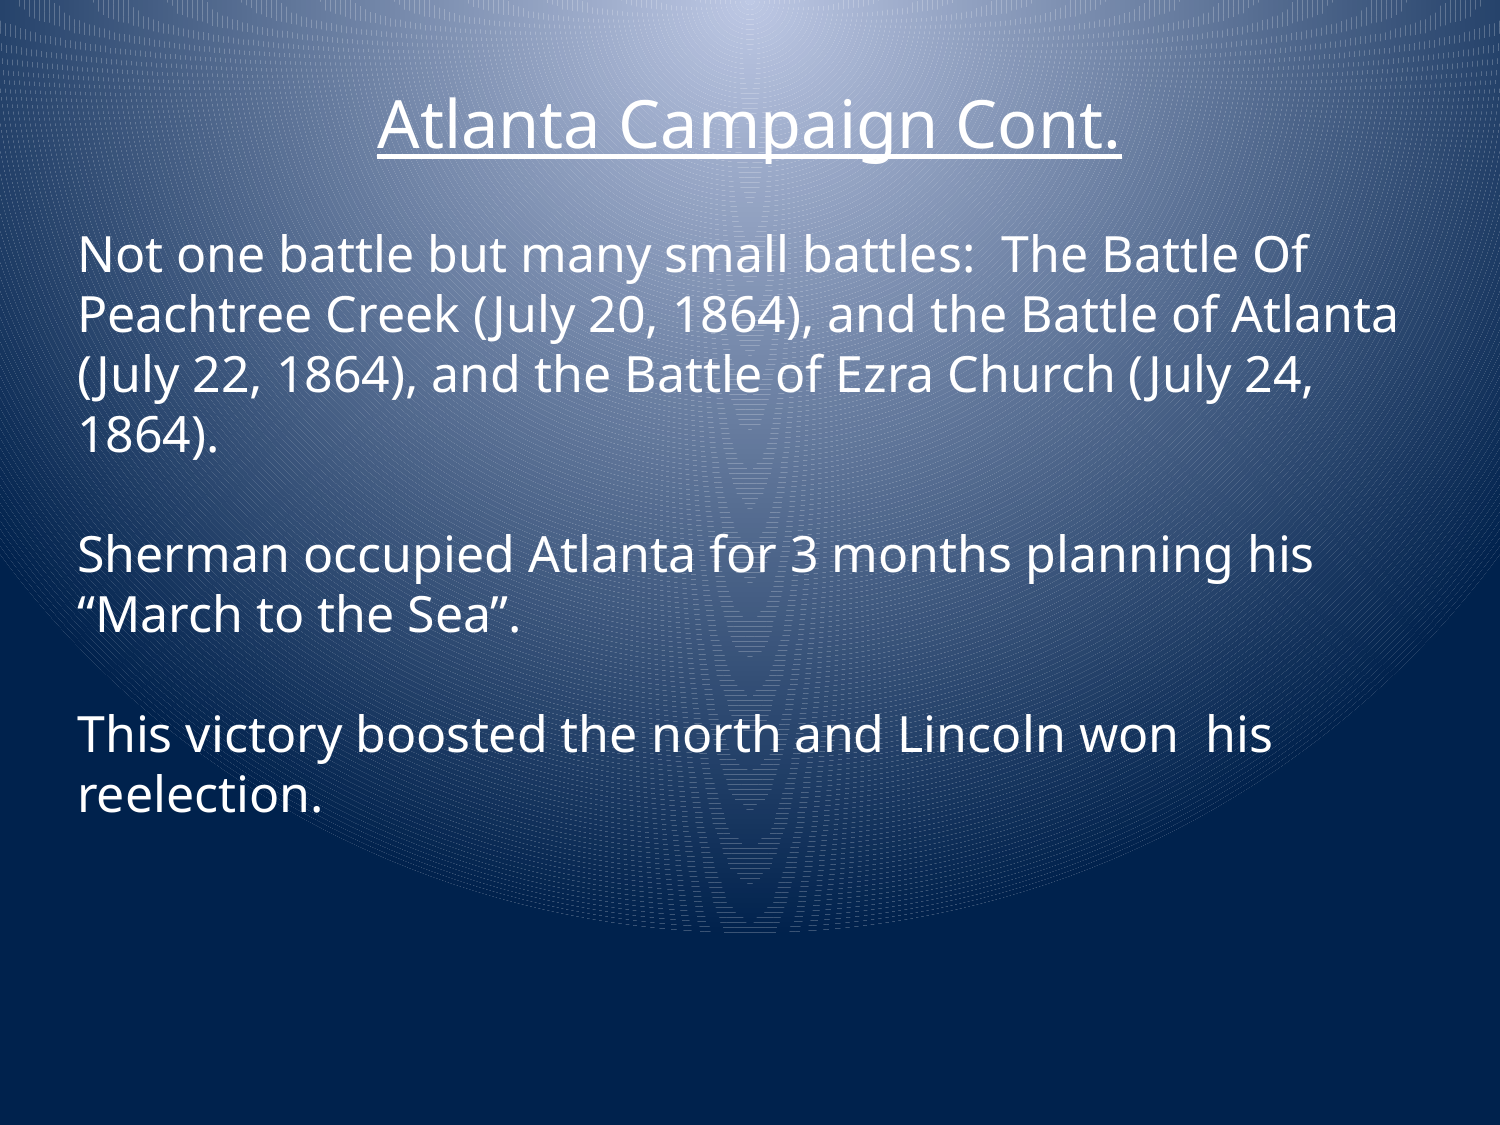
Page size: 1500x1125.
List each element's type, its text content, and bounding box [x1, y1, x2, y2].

text_box Atlanta Campaign Cont. Not one battle but many small battles: The Battle Of Peachtree Creek (July 20, 1864), and the Battle of Atlanta (July 22, 1864), and the Battle of Ezra Church (July 24, 1864). Sherman occupied Atlanta for 3 months planning his “March to the Sea”. This victory boosted the north and Lincoln won his reelection. [62, 74, 1438, 830]
